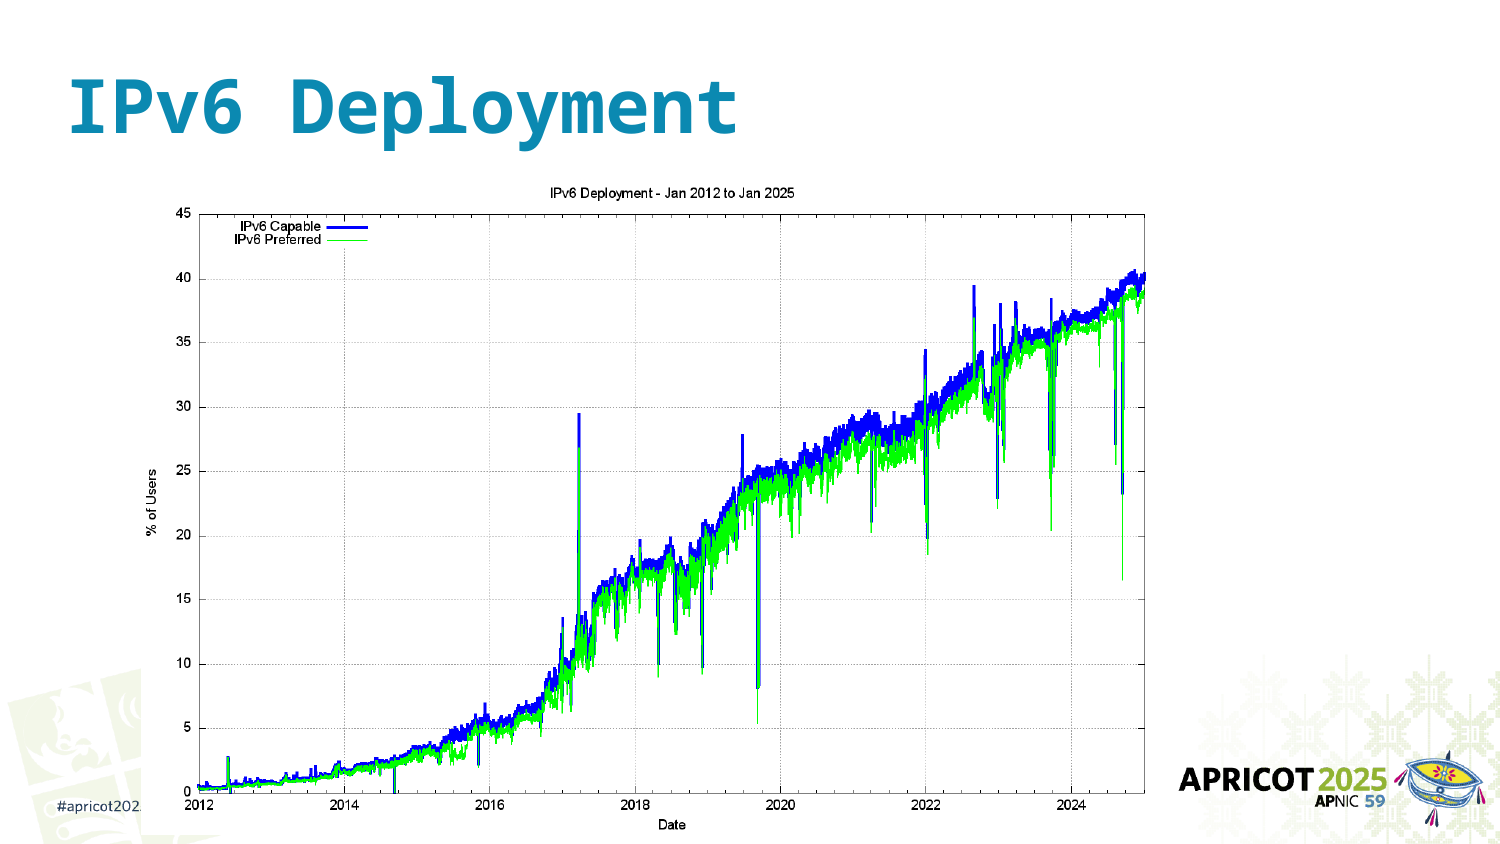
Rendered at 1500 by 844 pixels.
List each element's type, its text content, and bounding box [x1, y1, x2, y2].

title IPv6 Deployment [64, 33, 1436, 175]
picture [0, 0, 1500, 844]
